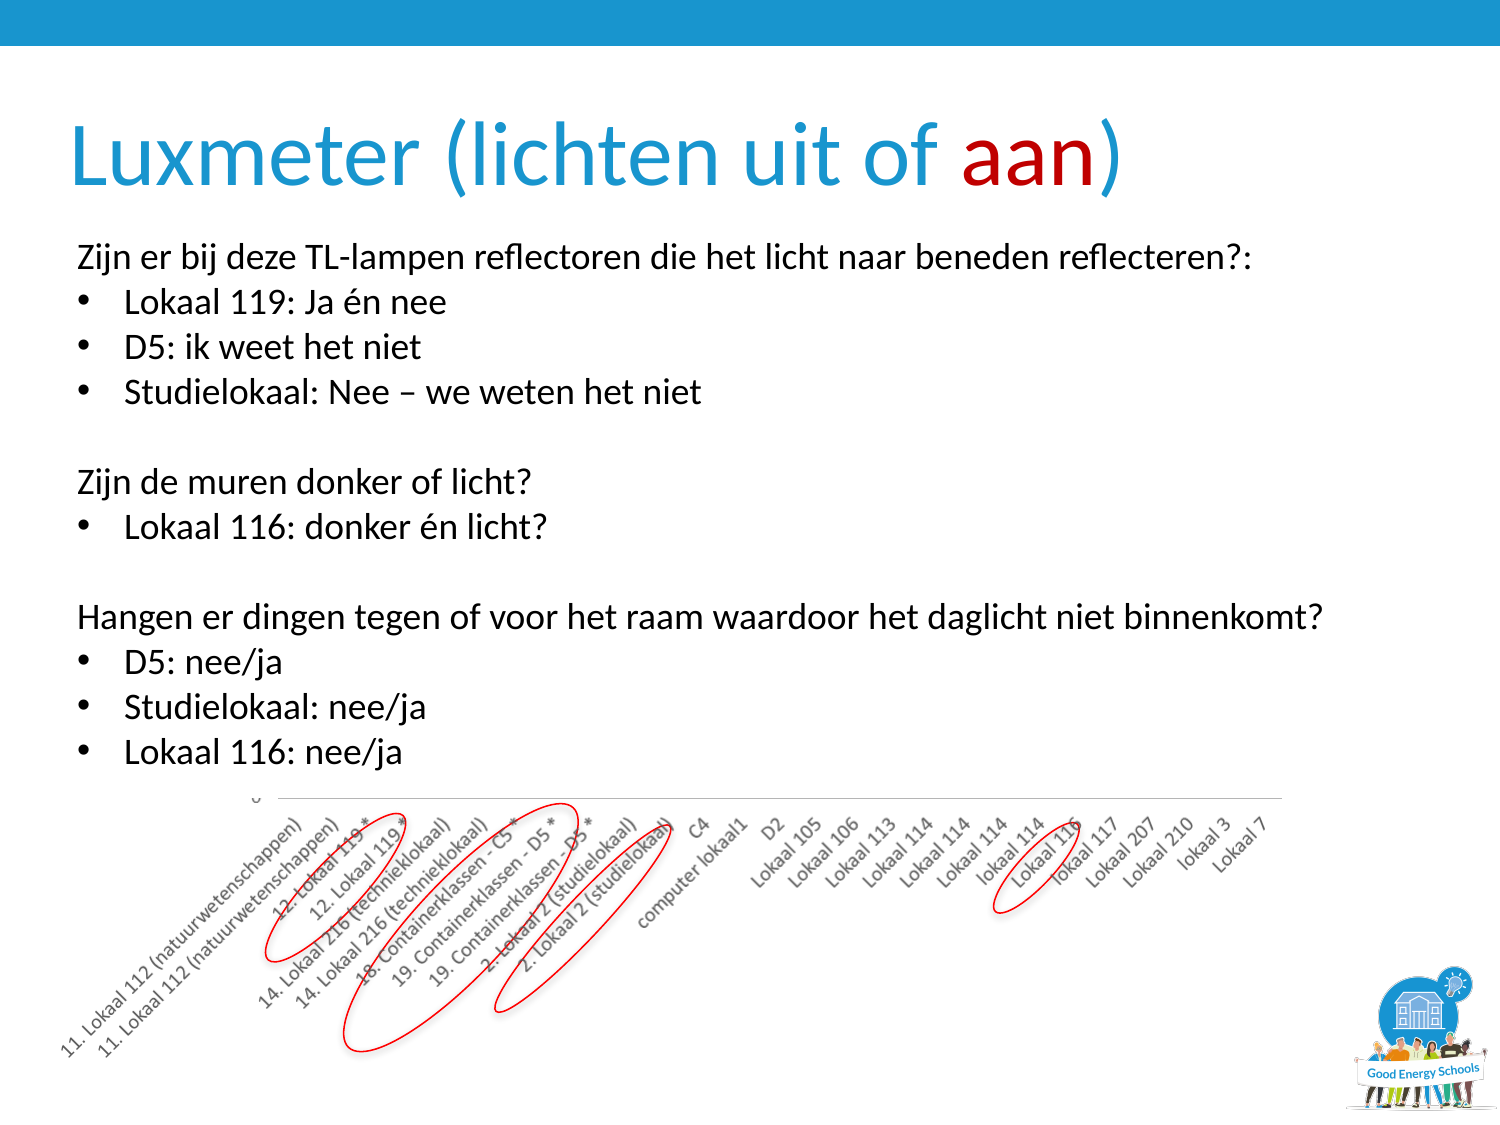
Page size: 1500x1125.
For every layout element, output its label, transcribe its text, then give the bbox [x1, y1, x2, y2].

picture [43, 797, 1305, 1076]
text_box Luxmeter (lichten uit of aan) [54, 86, 1439, 211]
text_box [0, 0, 1500, 48]
text_box Zijn er bij deze TL-lampen reflectoren die het licht naar beneden reflecteren?: Lokaal 119: Ja én nee D5: ik weet het niet Studielokaal: Nee – we weten het niet Zijn de muren donker of licht? Lokaal 116: donker én licht? Hangen er dingen tegen of voor het raam waardoor het daglicht niet binnenkomt? D5: nee/ja Studielokaal: nee/ja Lokaal 116: nee/ja [62, 224, 1341, 780]
picture [1344, 950, 1499, 1116]
